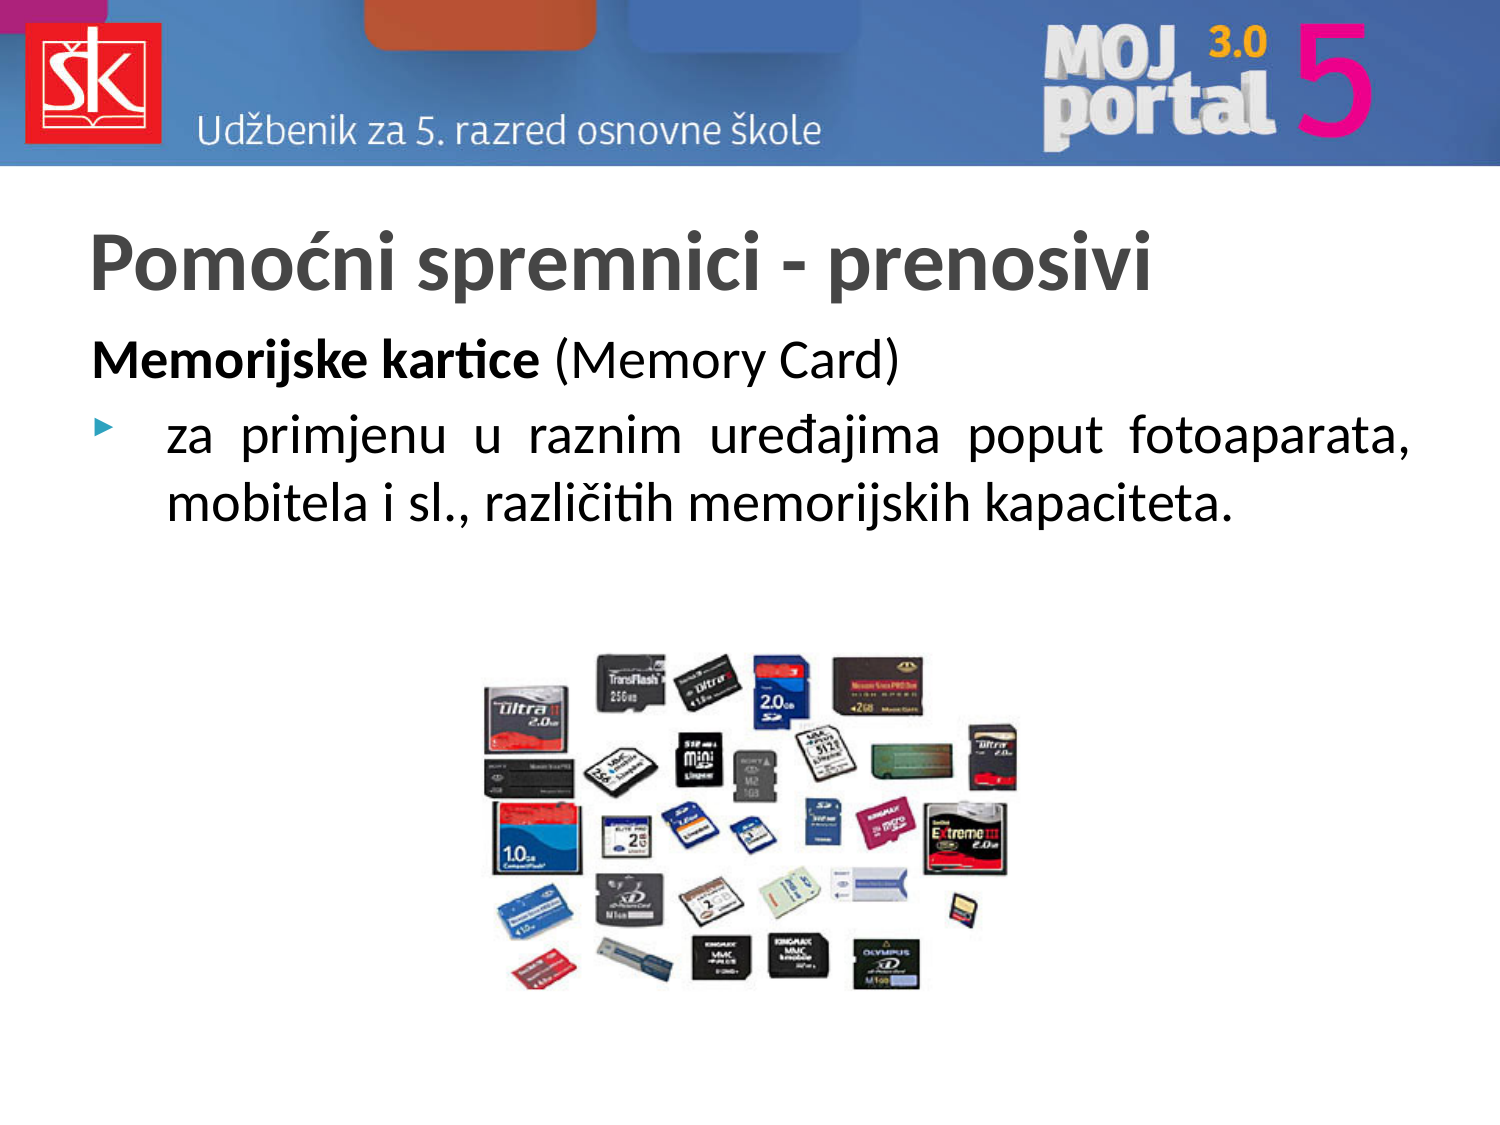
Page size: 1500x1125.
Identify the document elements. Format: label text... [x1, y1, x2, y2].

picture [0, 0, 1500, 1125]
title Pomoćni spremnici - prenosivi [75, 162, 1425, 350]
list Memorijske kartice (Memory Card) za primjenu u raznim uređajima poput fotoaparata, mobitela i sl., različitih memorijskih kapaciteta. [76, 314, 1427, 839]
